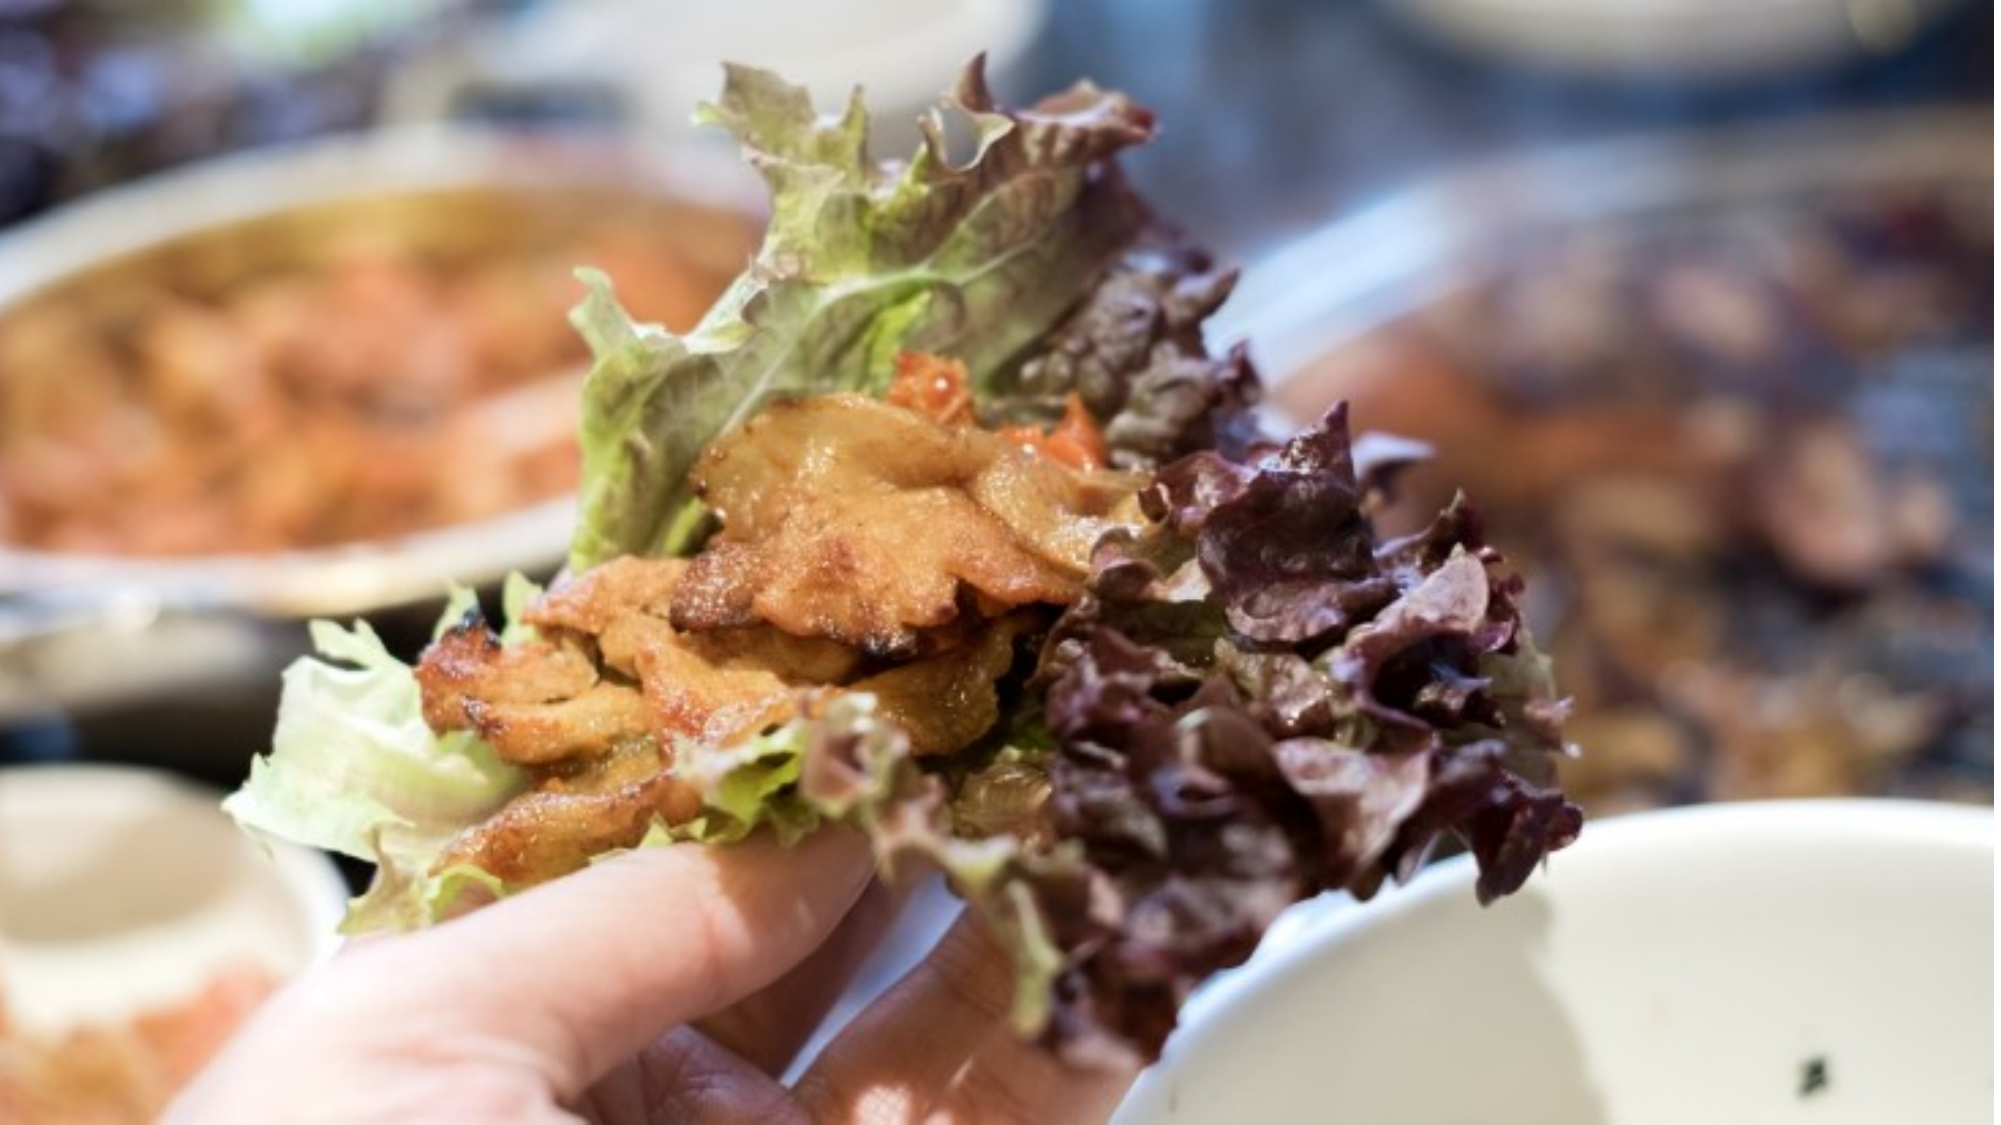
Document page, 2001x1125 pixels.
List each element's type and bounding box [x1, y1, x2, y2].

list [0, 0, 1994, 1125]
